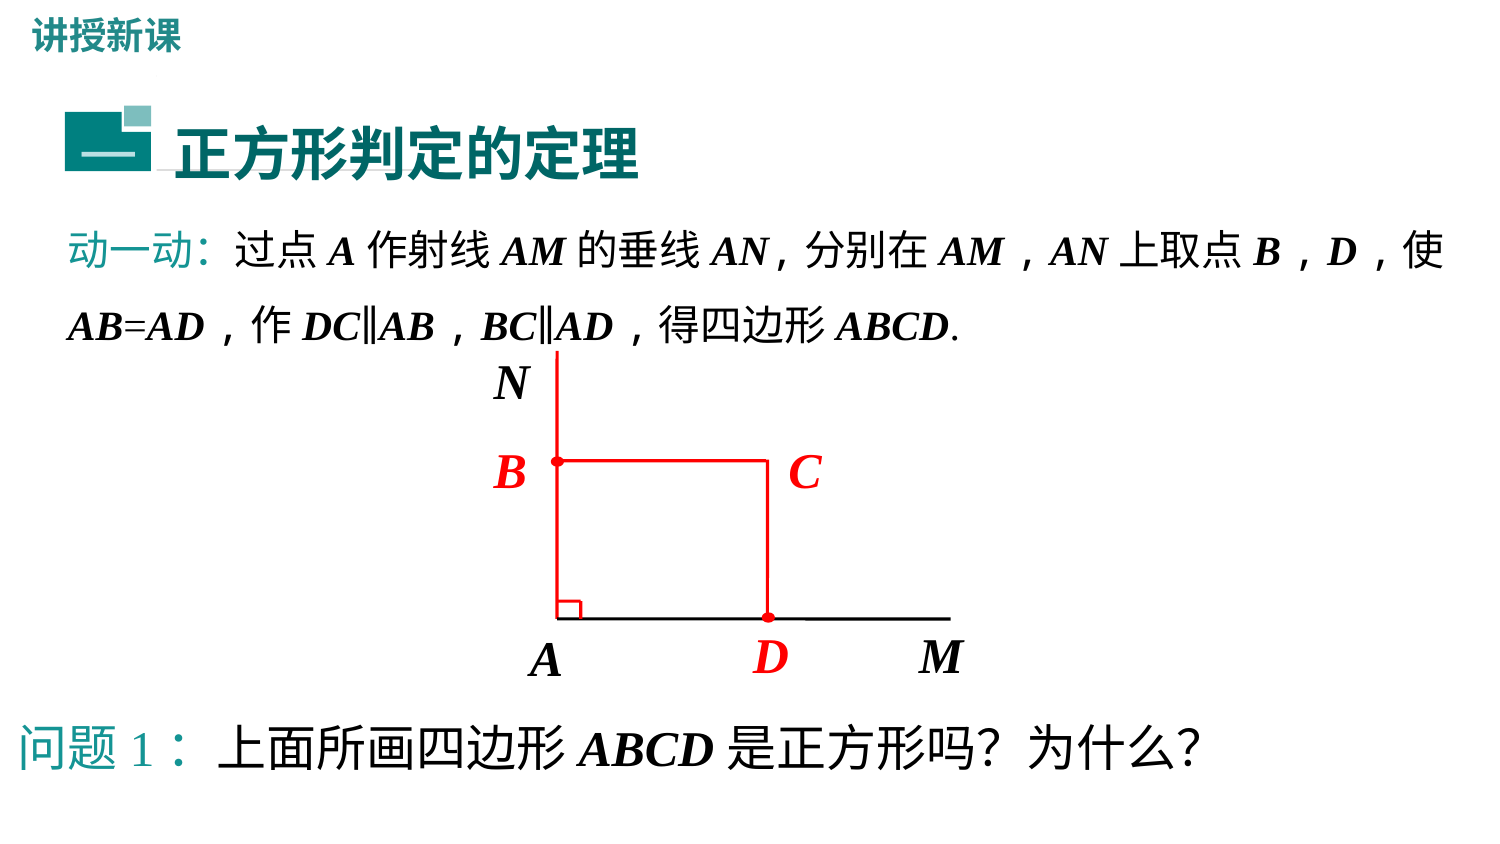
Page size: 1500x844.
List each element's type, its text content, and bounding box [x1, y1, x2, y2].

text_box [551, 457, 564, 466]
text_box A [515, 619, 579, 694]
text_box B [478, 430, 542, 506]
text_box 问题1：上面所画四边形ABCD是正方形吗？为什么？ [2, 708, 1354, 784]
text_box N [478, 342, 545, 417]
text_box C [773, 430, 840, 506]
text_box 动一动：过点A作射线AM的垂线AN,分别在AM , AN上取点B , D ,使AB=AD ,作DC∥AB , BC∥AD ,得四边形ABCD. [53, 191, 1471, 357]
text_box D [738, 616, 805, 692]
text_box M [904, 616, 979, 692]
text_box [64, 76, 659, 198]
text_box 讲授新课 [16, 4, 197, 65]
